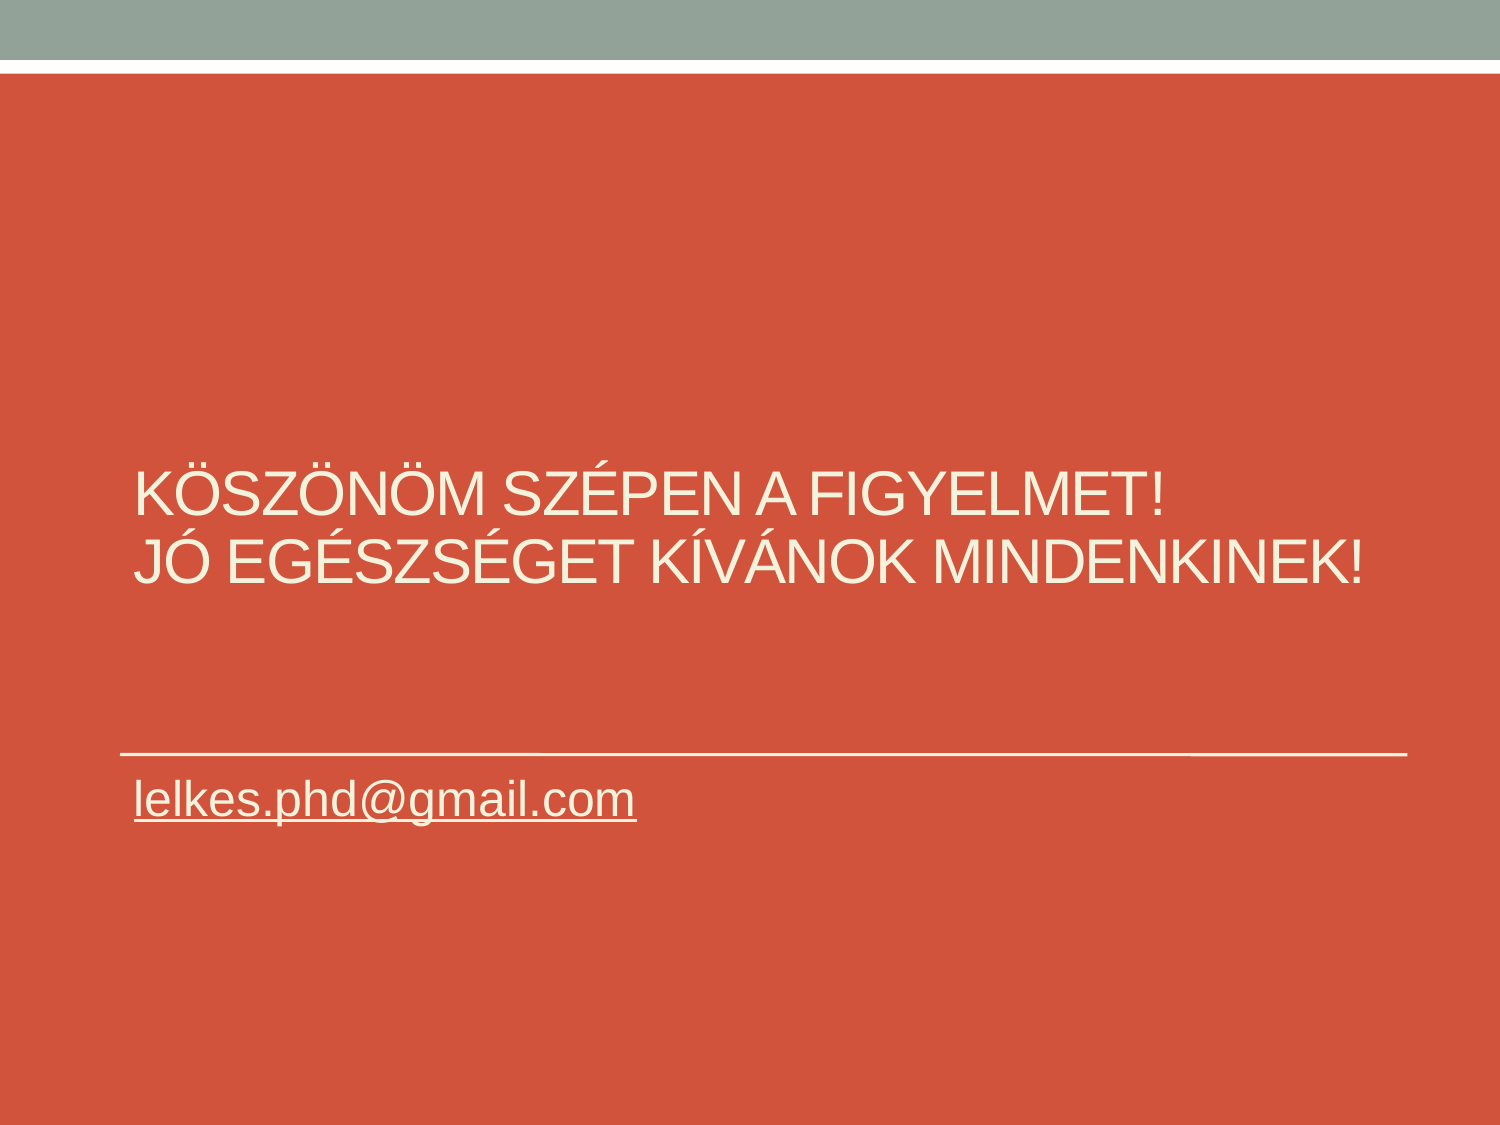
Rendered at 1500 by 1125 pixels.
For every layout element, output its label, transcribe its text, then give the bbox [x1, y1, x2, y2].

list lelkes.phd@gmail.com [118, 758, 1394, 1006]
title Köszönöm szépen a figyelmet! Jó egészséget kívánok mindenkinek! [118, 387, 1394, 749]
